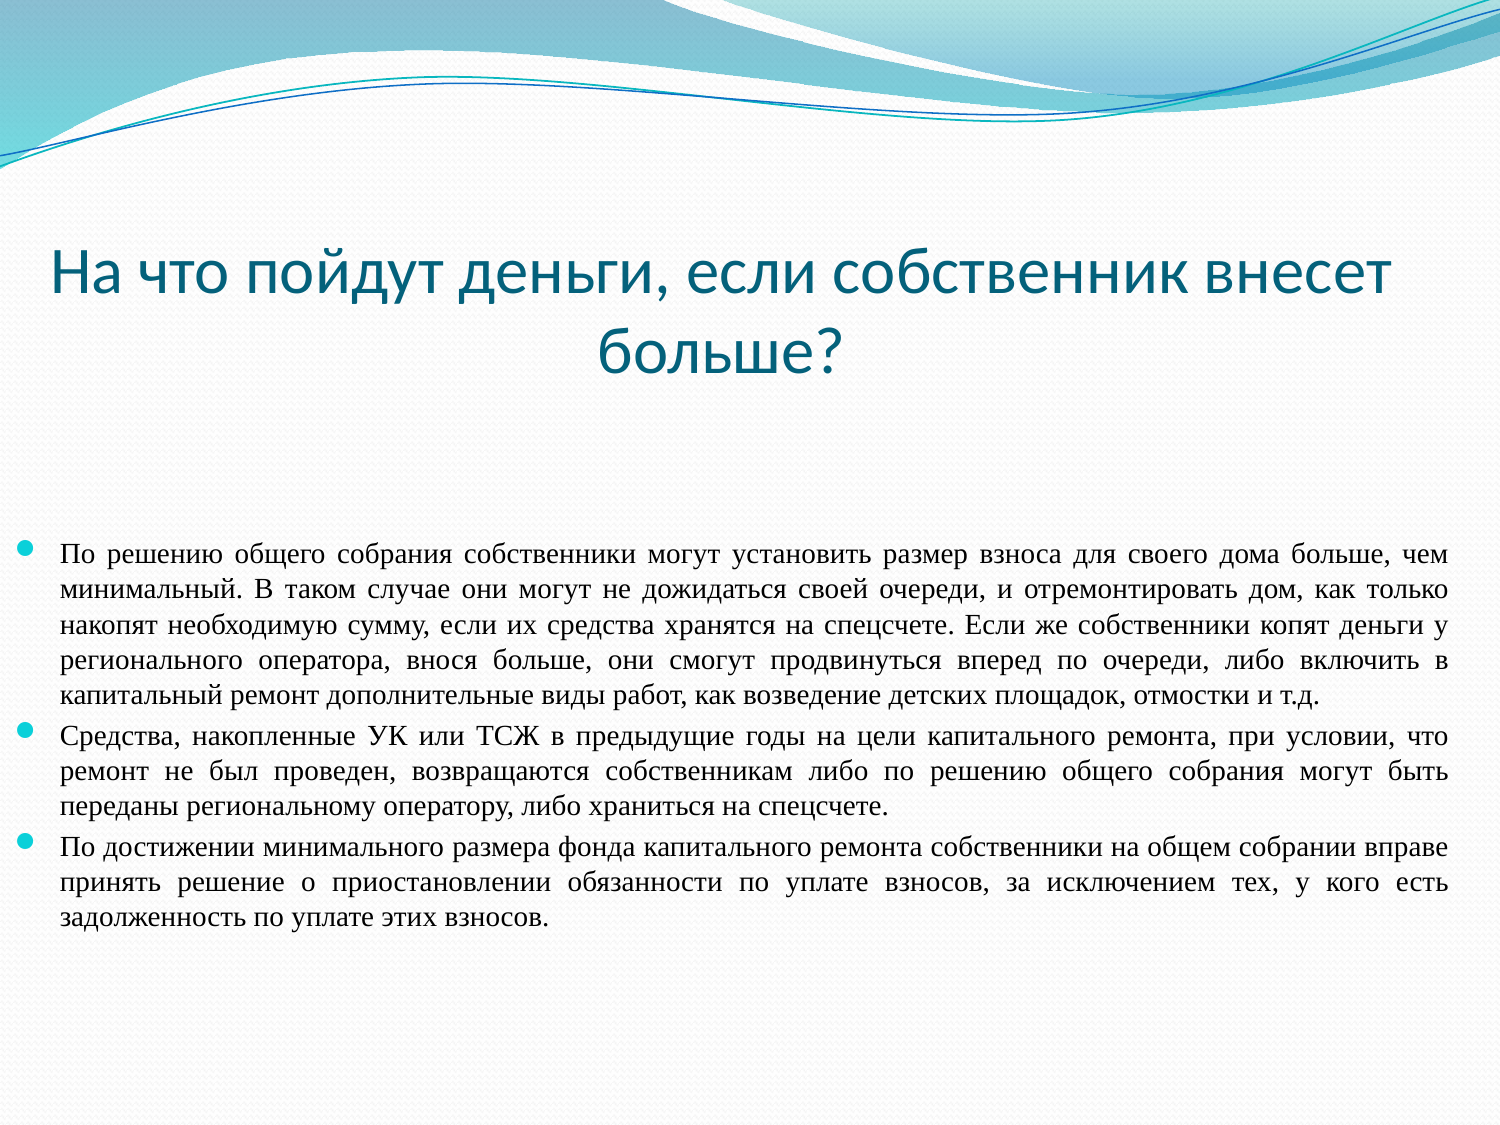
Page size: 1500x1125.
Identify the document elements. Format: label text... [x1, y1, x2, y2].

list По решению общего собрания собственники могут установить размер взноса для своего дома больше, чем минимальный. В таком случае они могут не дожидаться своей очереди, и отремонтировать дом, как только накопят необходимую сумму, если их средства хранятся на спецсчете. Если же собственники копят деньги у регионального оператора, внося больше, они смогут продвинуться вперед по очереди, либо включить в капитальный ремонт дополнительные виды работ, как возведение детских площадок, отмостки и т.д. Средства, накопленные УК или ТСЖ в предыдущие годы на цели капитального ремонта, при условии, что ремонт не был проведен, возвращаются собственникам либо по решению общего собрания могут быть переданы региональному оператору, либо храниться на спецсчете. По достижении минимального размера фонда капитального ремонта собственники на общем собрании вправе принять решение о приостановлении обязанности по уплате взносов, за исключением тех, у кого есть задолженность по уплате этих взносов. [0, 527, 1465, 997]
title На что пойдут деньги, если собственник внесет больше? [46, 175, 1397, 387]
